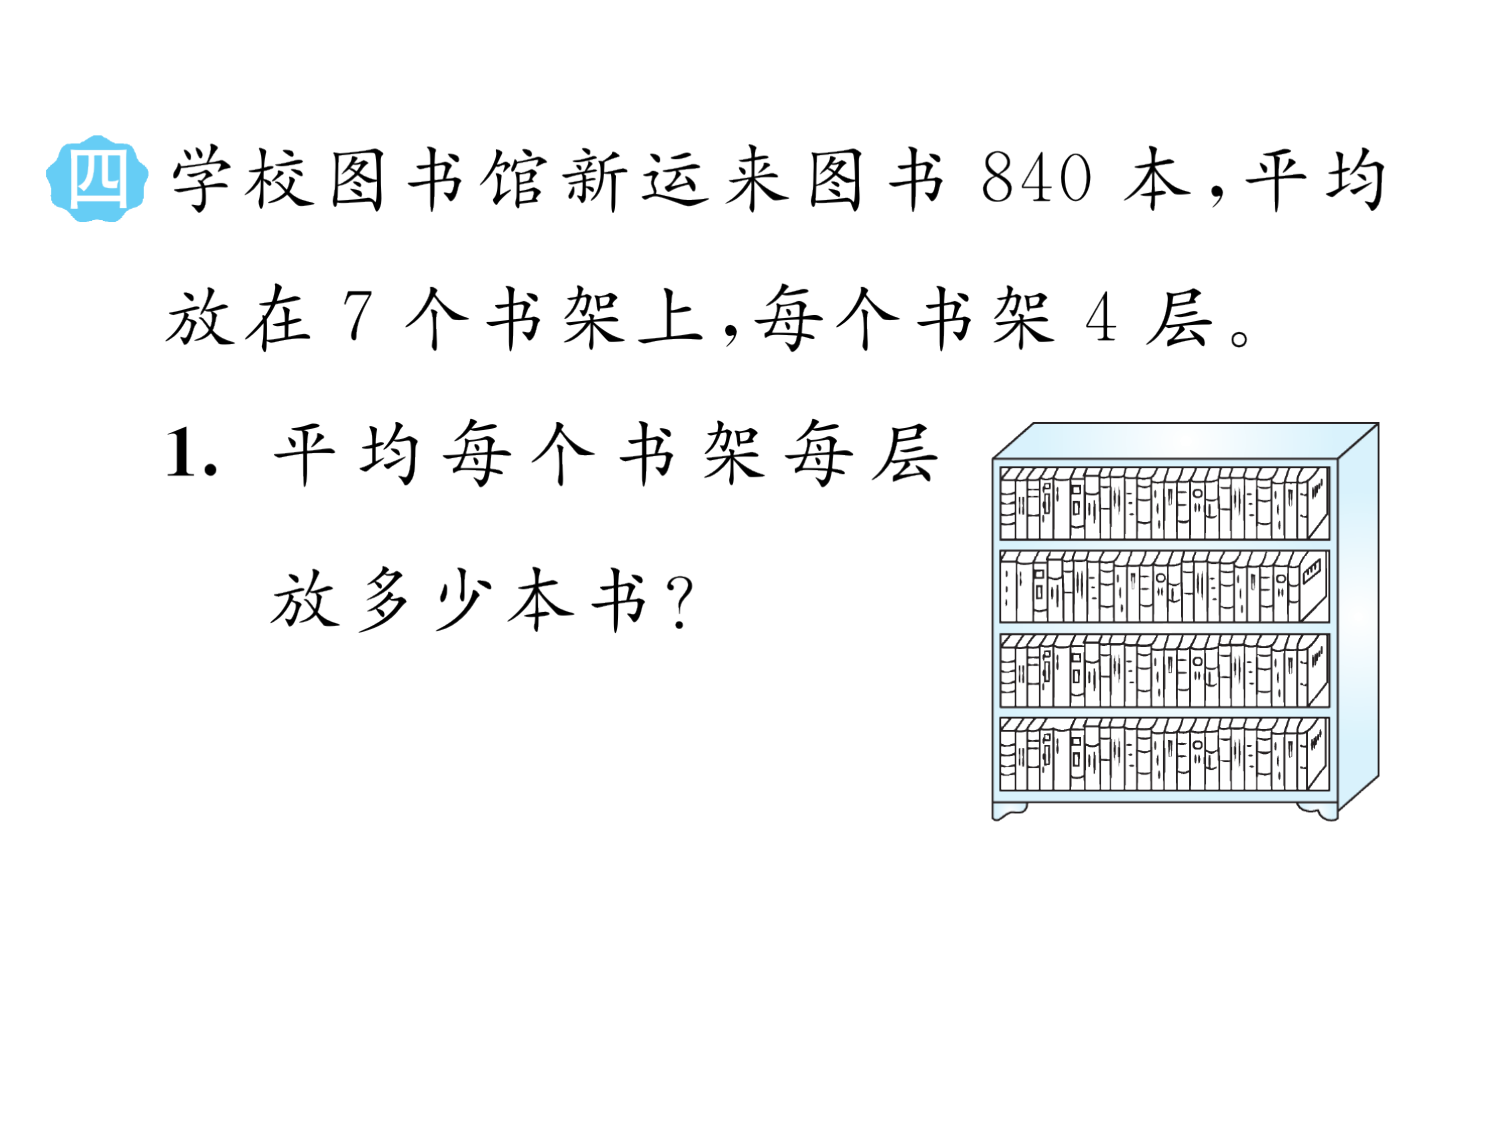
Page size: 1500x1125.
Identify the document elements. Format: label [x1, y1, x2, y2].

picture [41, 113, 1415, 1059]
